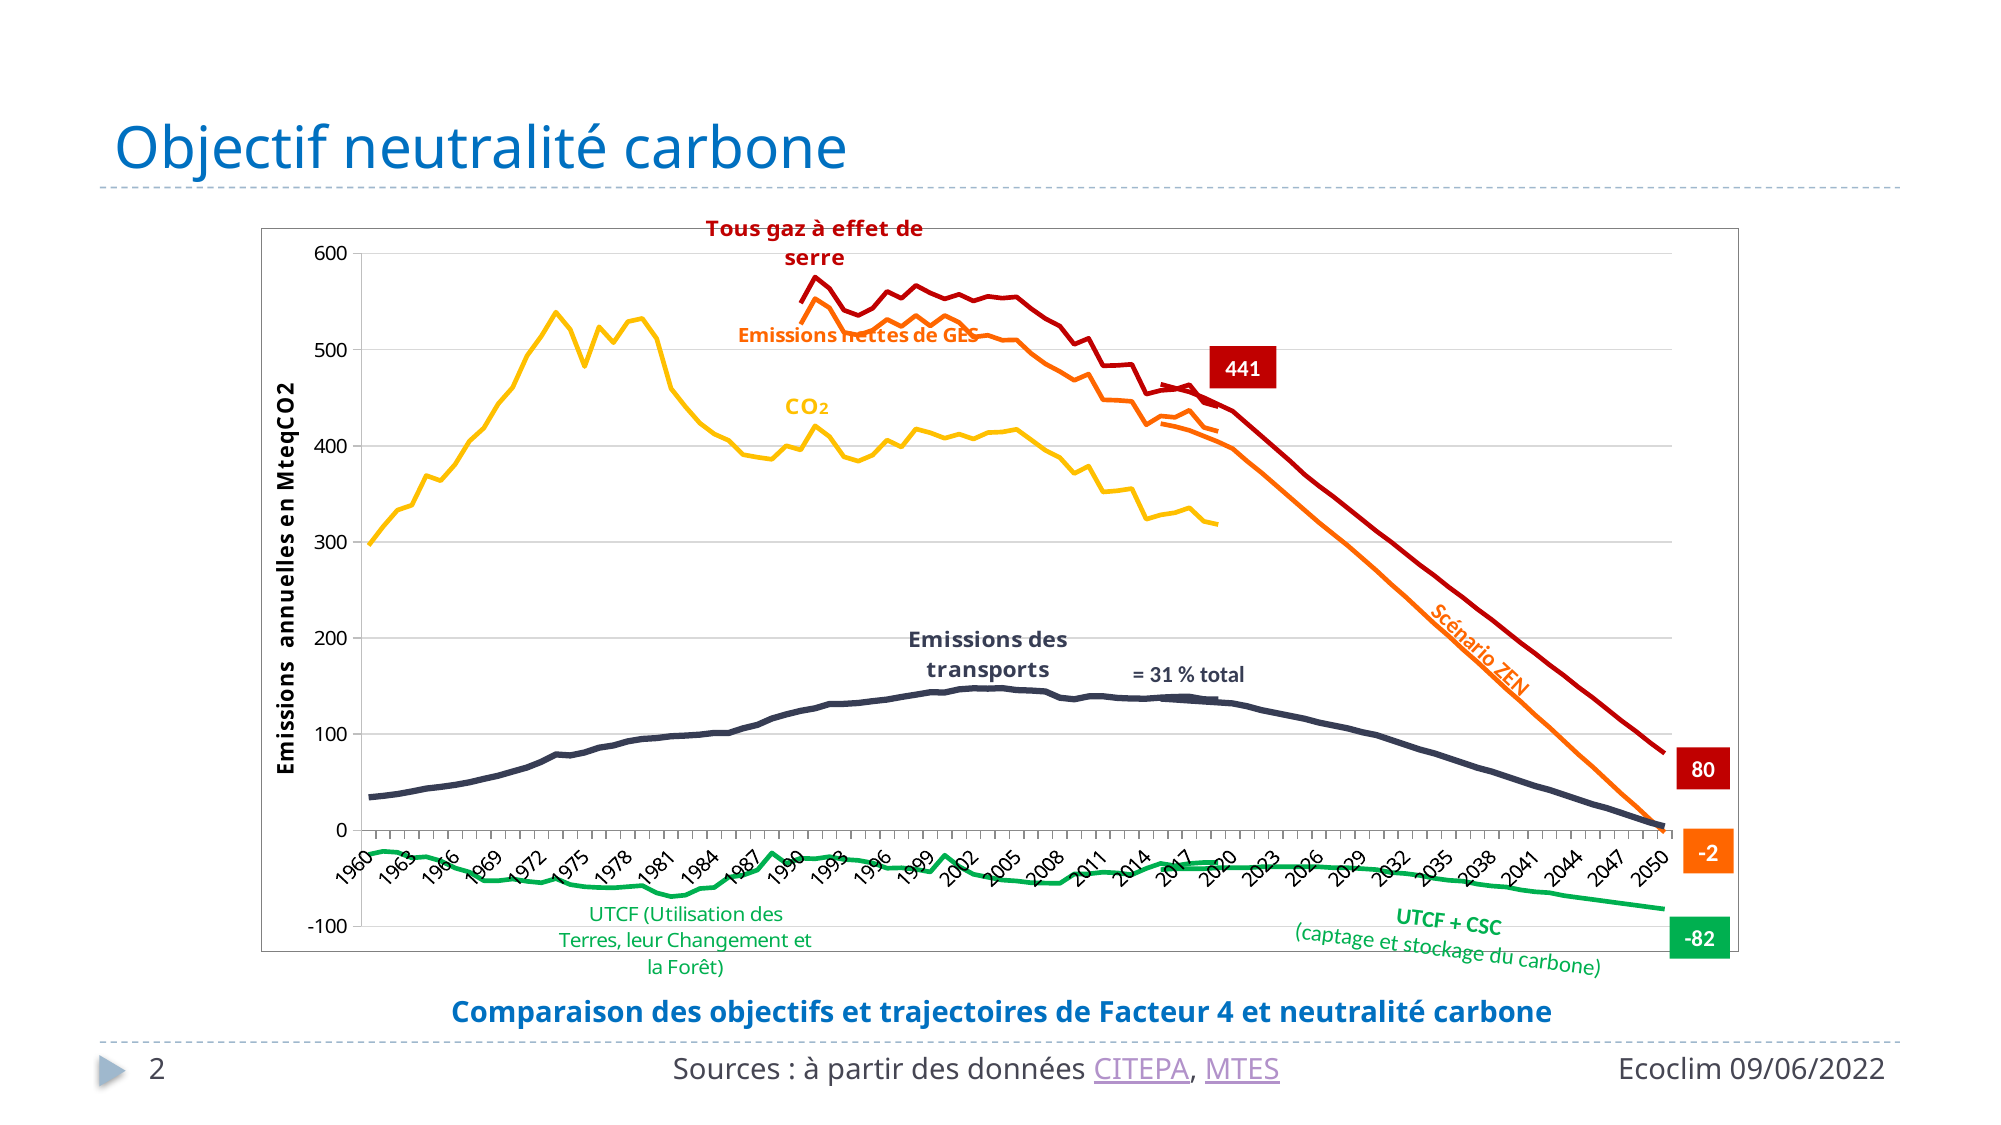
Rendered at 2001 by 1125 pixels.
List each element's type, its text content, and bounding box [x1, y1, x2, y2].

slide_number 2 [133, 1042, 456, 1103]
chart [261, 212, 1739, 981]
text_box Comparaison des objectifs et trajectoires de Facteur 4 et neutralité carbone [328, 993, 1677, 1036]
title Objectif neutralité carbone [99, 24, 1900, 188]
text_box Sources : à partir des données CITEPA, MTES [456, 1042, 1496, 1120]
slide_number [1496, 1042, 1901, 1103]
